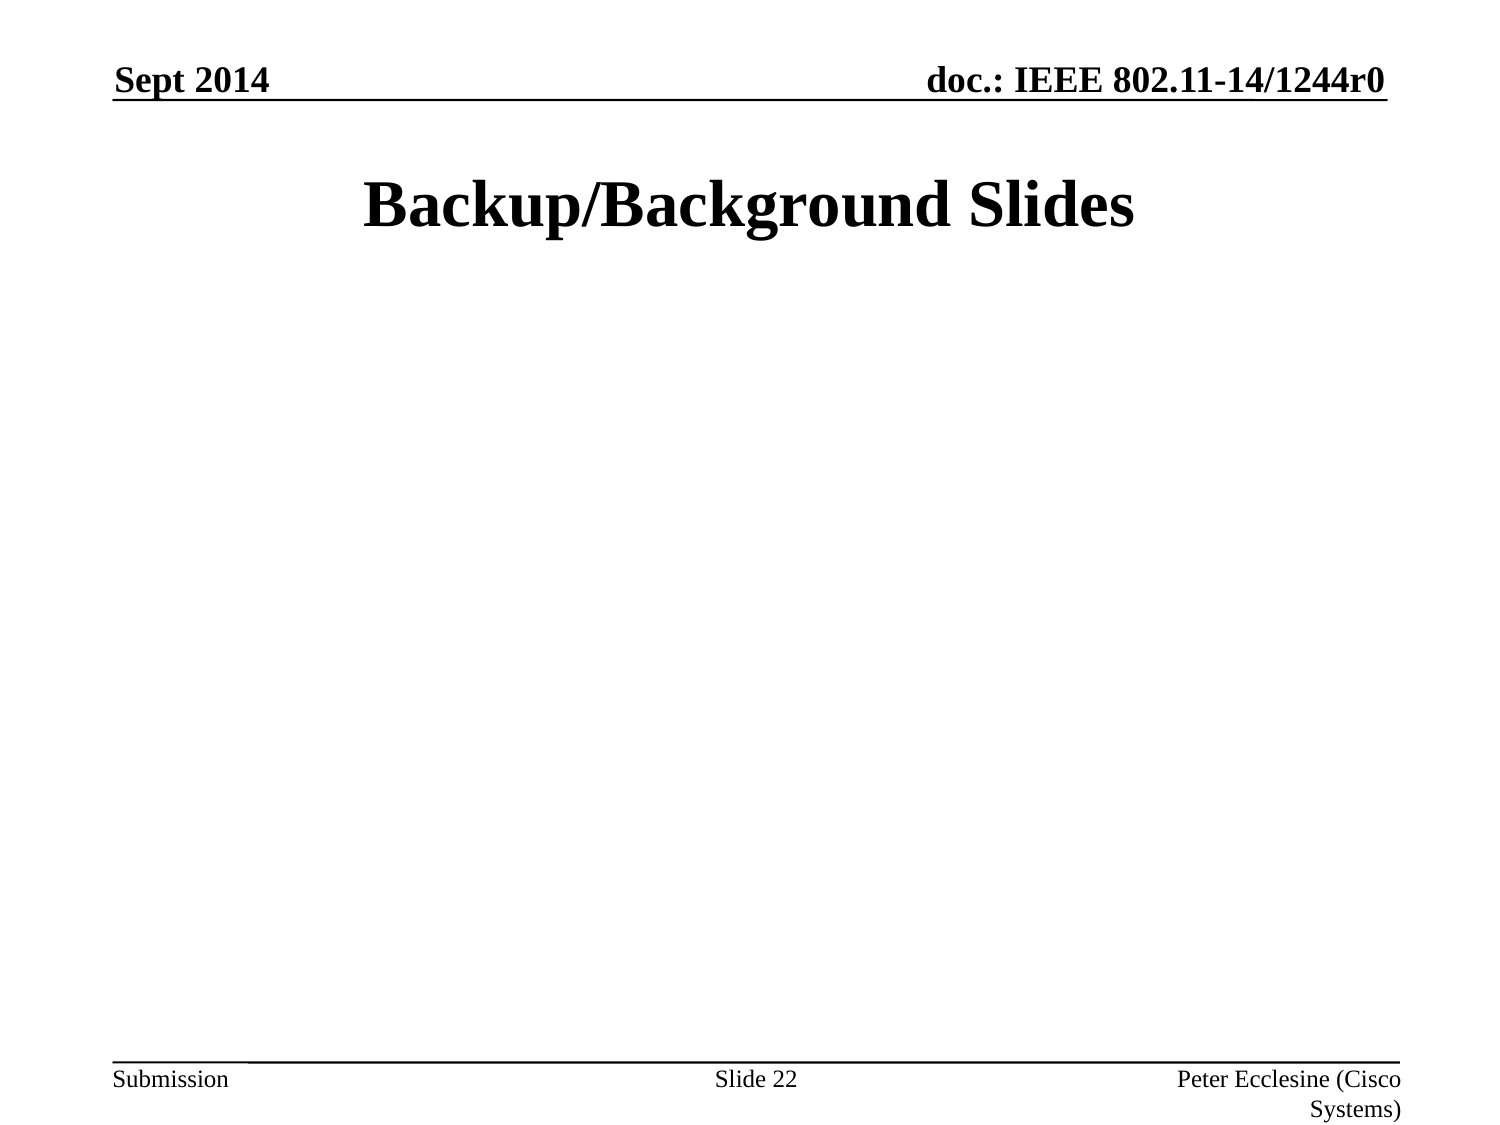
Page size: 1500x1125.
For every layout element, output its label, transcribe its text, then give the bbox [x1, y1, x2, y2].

title Backup/Background Slides [112, 112, 1388, 288]
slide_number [114, 54, 272, 101]
slide_number Slide 22 [712, 1061, 800, 1093]
footer Peter Ecclesine (Cisco Systems) [1164, 1061, 1402, 1093]
